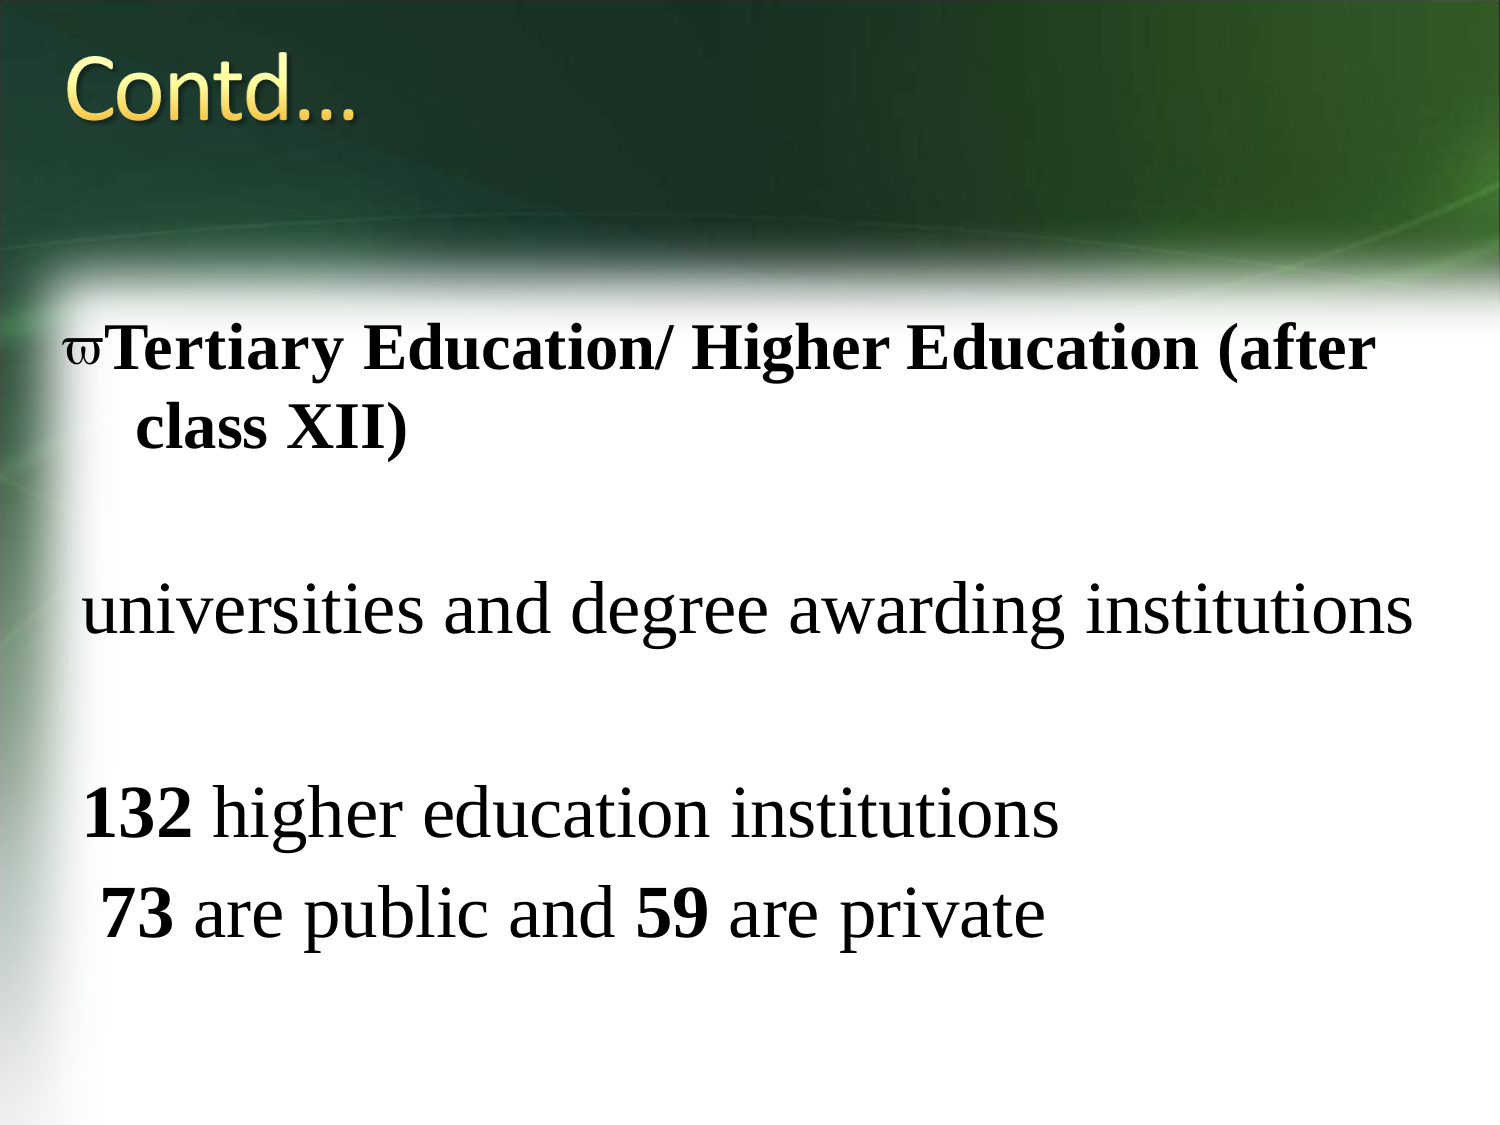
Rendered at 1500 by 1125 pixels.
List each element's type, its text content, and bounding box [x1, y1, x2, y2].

text_box [0, 0, 1440, 156]
text_box universities and degree awarding institutions 132 higher education institutions 73 are public and 59 are private [79, 556, 1423, 953]
title Tertiary Education/ Higher Education (after class XII) [56, 306, 1395, 506]
picture [0, 0, 1500, 1125]
